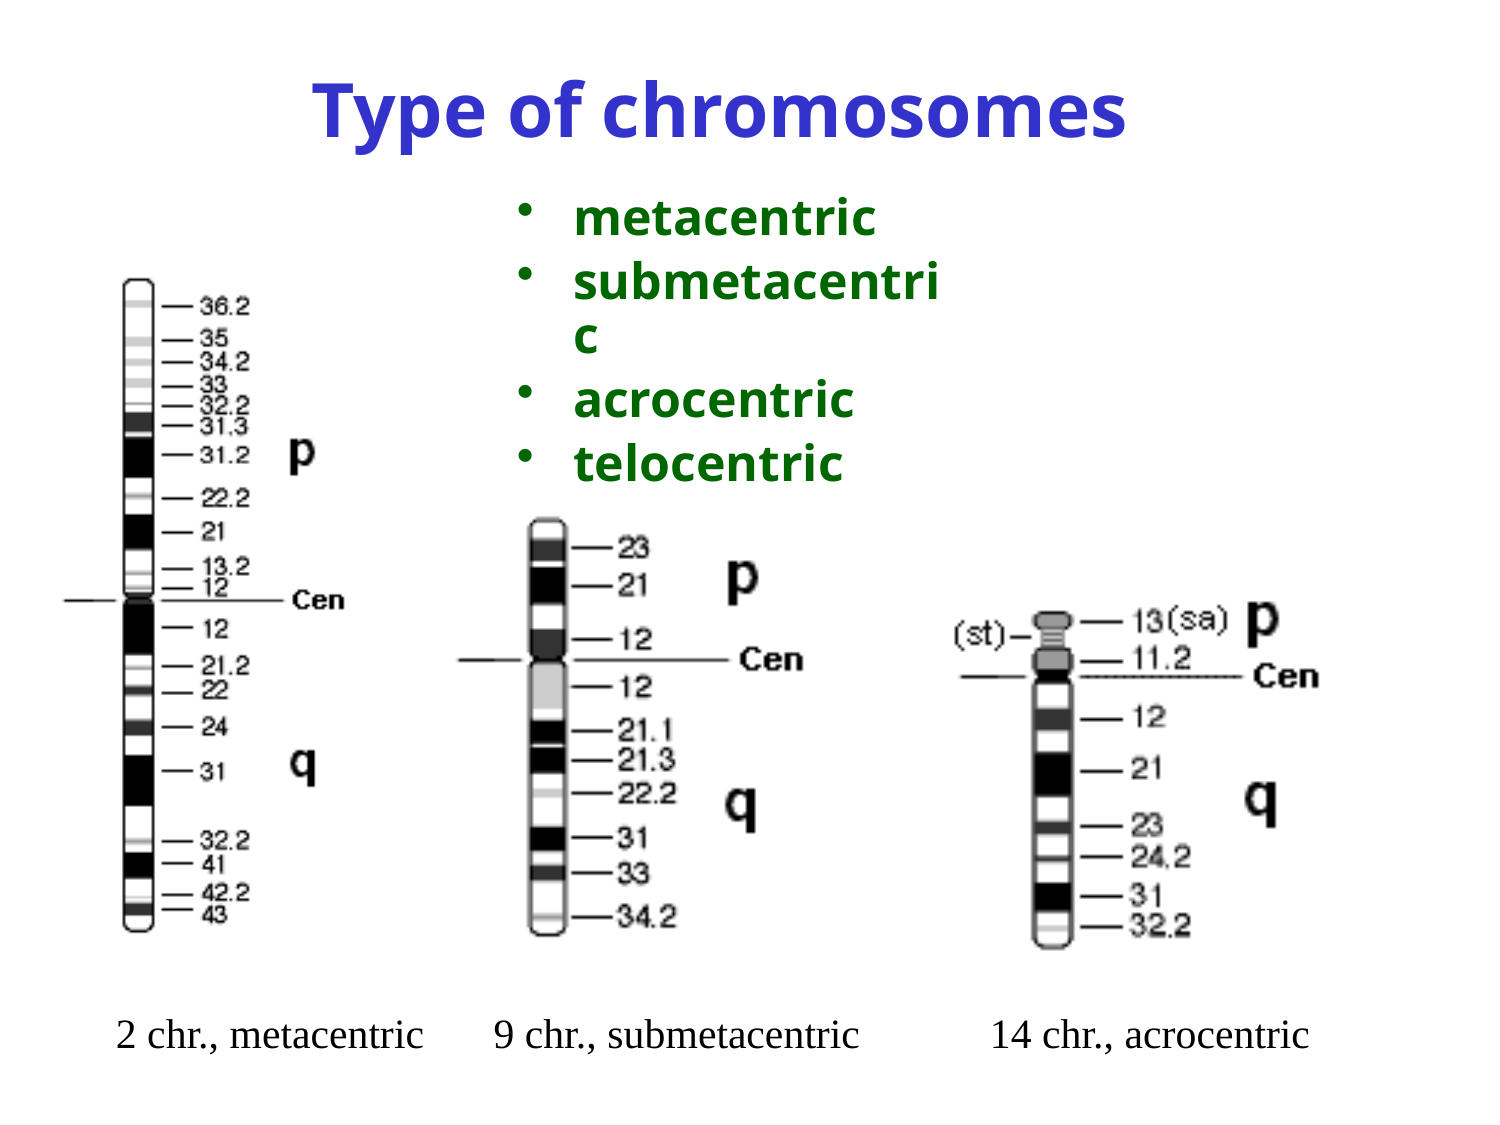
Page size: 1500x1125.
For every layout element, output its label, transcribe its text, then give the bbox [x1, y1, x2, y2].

picture [52, 266, 381, 943]
text_box 9 chr., submetacentric [478, 999, 876, 1065]
picture [442, 503, 842, 965]
text_box 2 chr., metacentric [100, 999, 440, 1065]
picture [950, 597, 1362, 961]
list metacentric submetacentric acrocentric telocentric [501, 184, 975, 480]
title Type of chromosomes [206, 54, 1233, 161]
text_box 14 chr., acrocentric [975, 999, 1326, 1065]
